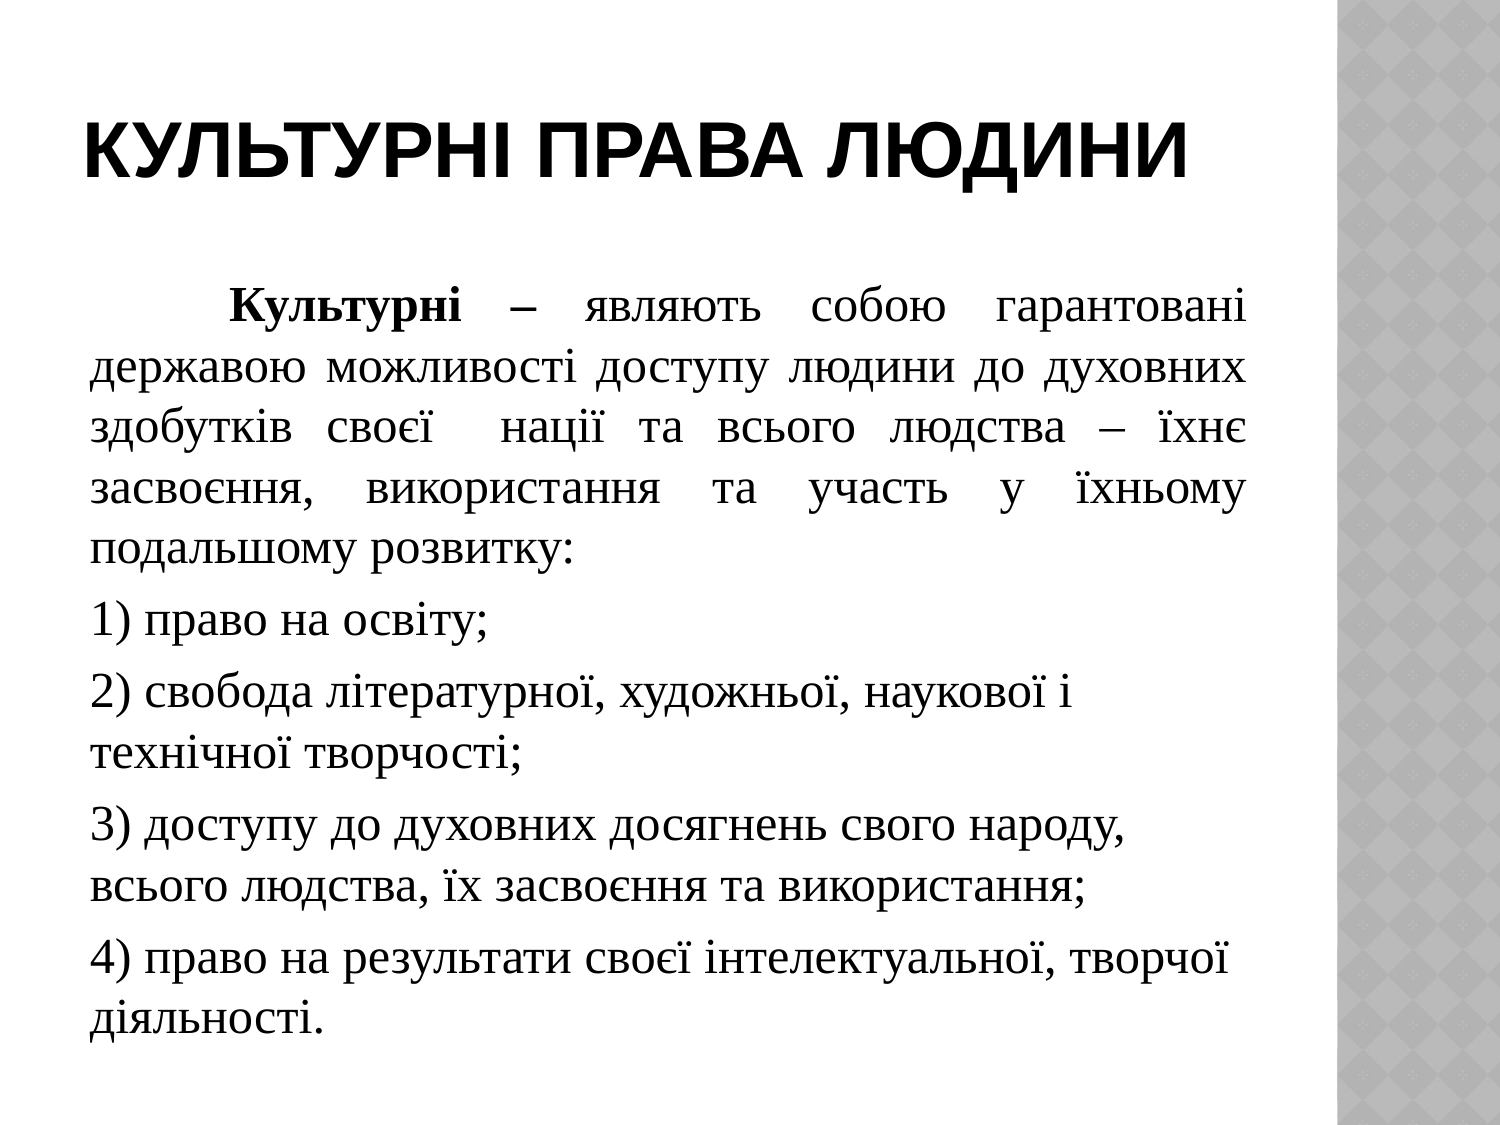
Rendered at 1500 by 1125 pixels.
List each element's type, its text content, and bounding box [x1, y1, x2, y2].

title Культурні права людини [75, 52, 1263, 240]
list Культурні – являють собою гарантовані державою можливості доступу людини до духовних здобутків своєї нації та всього людства – їхнє засвоєння, використання та участь у їхньому подальшому розвитку: 1) право на освіту; 2) свобода літературної, художньої, наукової і технічної творчості; 3) доступу до духовних досягнень свого народу, всього людства, їх засвоєння та використання; 4) право на результати своєї інтелектуальної, творчої діяльності. [75, 264, 1263, 1059]
